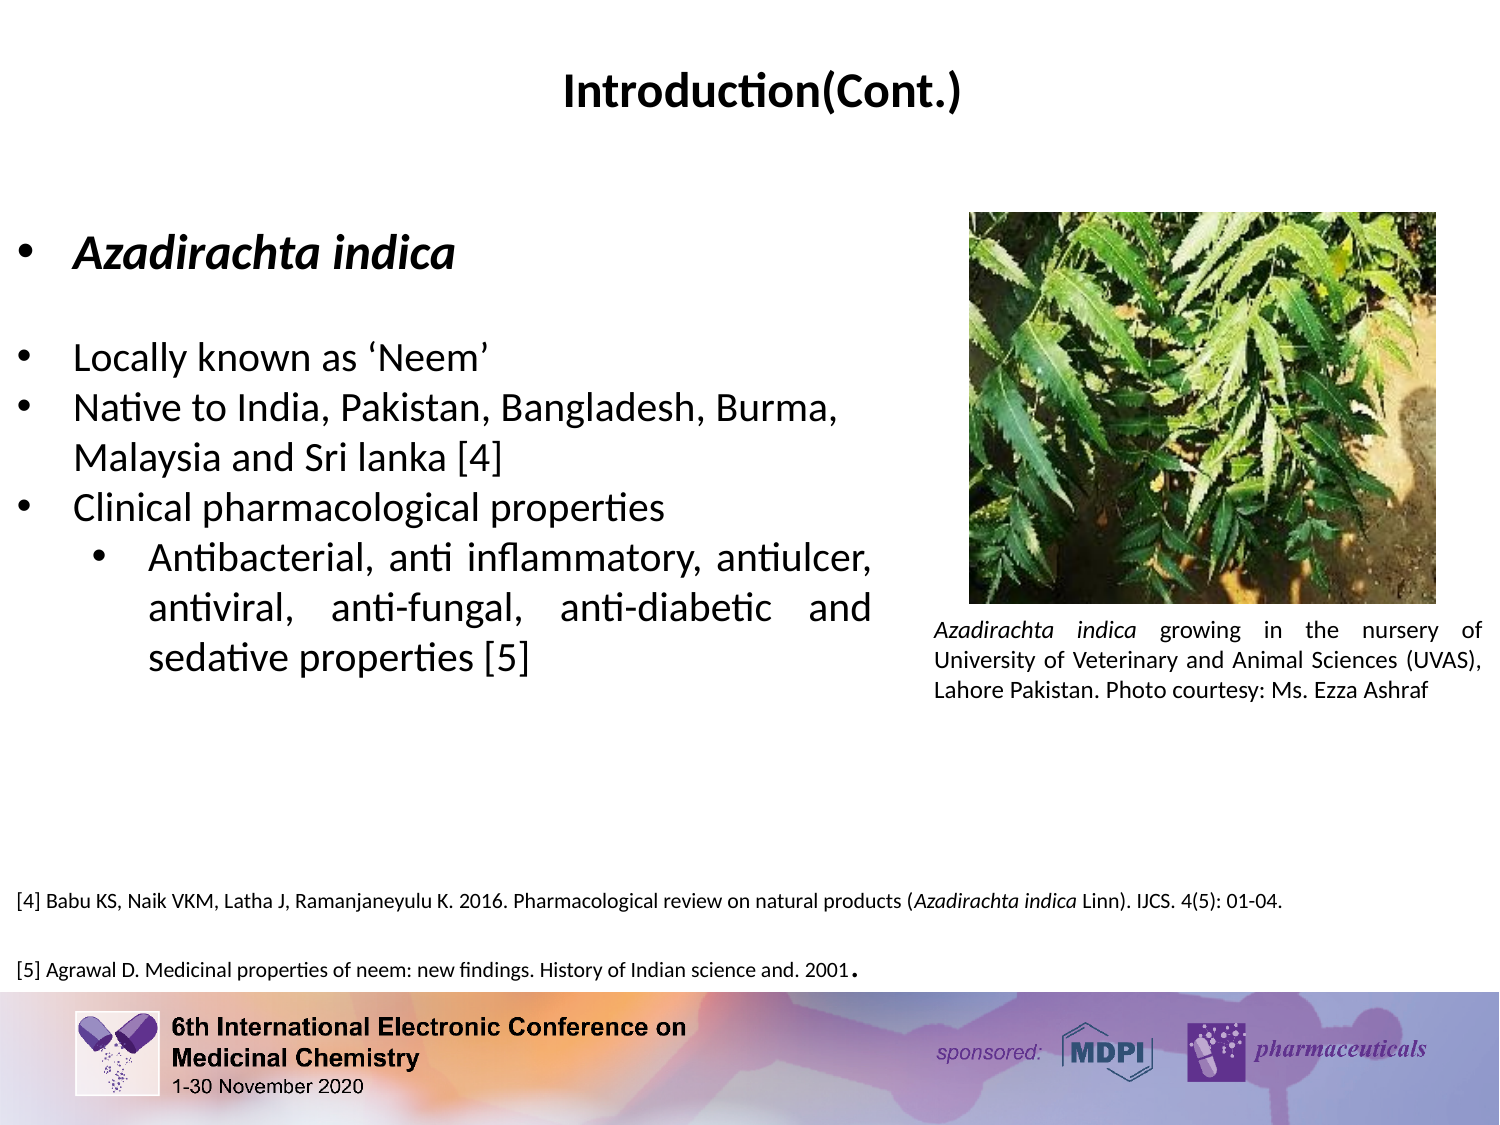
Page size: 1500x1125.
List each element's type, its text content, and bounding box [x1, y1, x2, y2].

picture [0, 992, 1499, 1125]
text_box Azadirachta indica Locally known as ‘Neem’ Native to India, Pakistan, Bangladesh, Burma, Malaysia and Sri lanka [4] Clinical pharmacological properties Antibacterial, anti inflammatory, antiulcer, antiviral, anti-fungal, anti-diabetic and sedative properties [5] [2, 212, 888, 688]
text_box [919, 212, 1499, 713]
text_box [4] Babu KS, Naik VKM, Latha J, Ramanjaneyulu K. 2016. Pharmacological review on natural products (Azadirachta indica Linn). IJCS. 4(5): 01-04. [5] Agrawal D. Medicinal properties of neem: new findings. History of Indian science and. 2001. [1, 879, 1498, 990]
text_box Introduction(Cont.) [387, 49, 1138, 125]
